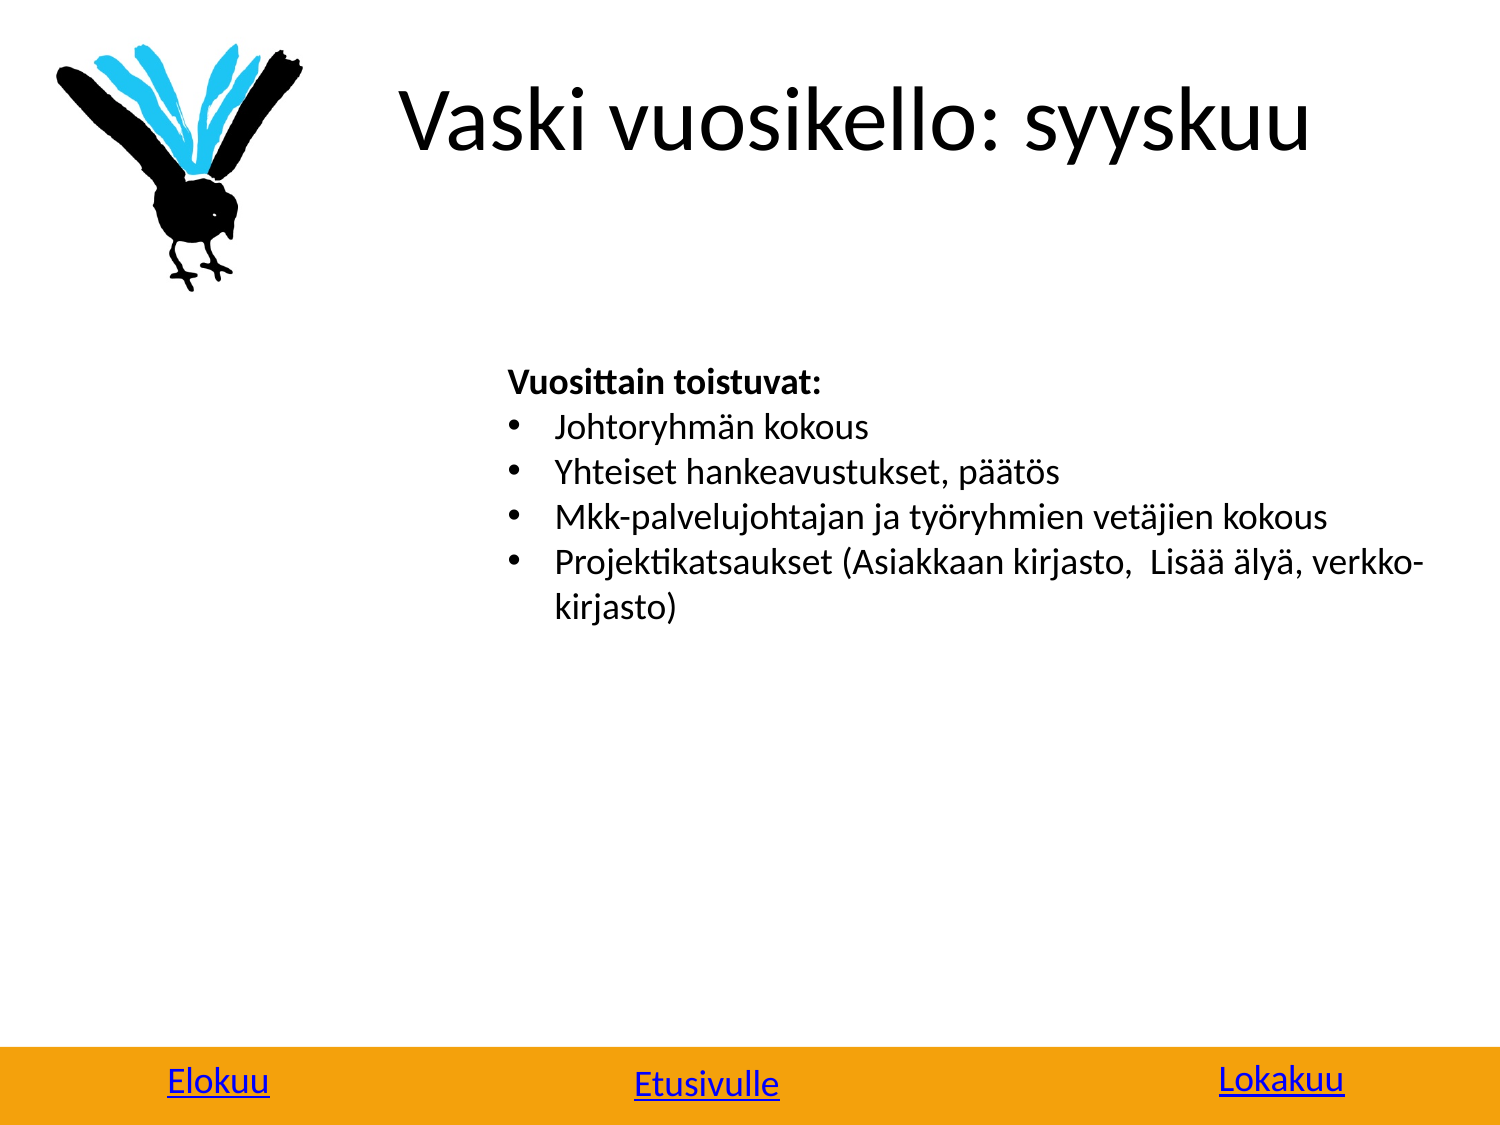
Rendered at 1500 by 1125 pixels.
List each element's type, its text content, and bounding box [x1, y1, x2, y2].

text_box Etusivulle [488, 1051, 926, 1111]
text_box Lokakuu [1062, 1046, 1500, 1107]
text_box Elokuu [0, 1048, 438, 1109]
text_box [0, 1045, 1500, 1125]
picture [40, 25, 325, 302]
text_box Vuosittain toistuvat: Johtoryhmän kokous Yhteiset hankeavustukset, päätös Mkk-palvelujohtajan ja työryhmien vetäjien kokous Projektikatsaukset (Asiakkaan kirjasto, Lisää älyä, verkko- kirjasto) [492, 349, 1441, 635]
title Vaski vuosikello: syyskuu [219, 19, 1495, 209]
